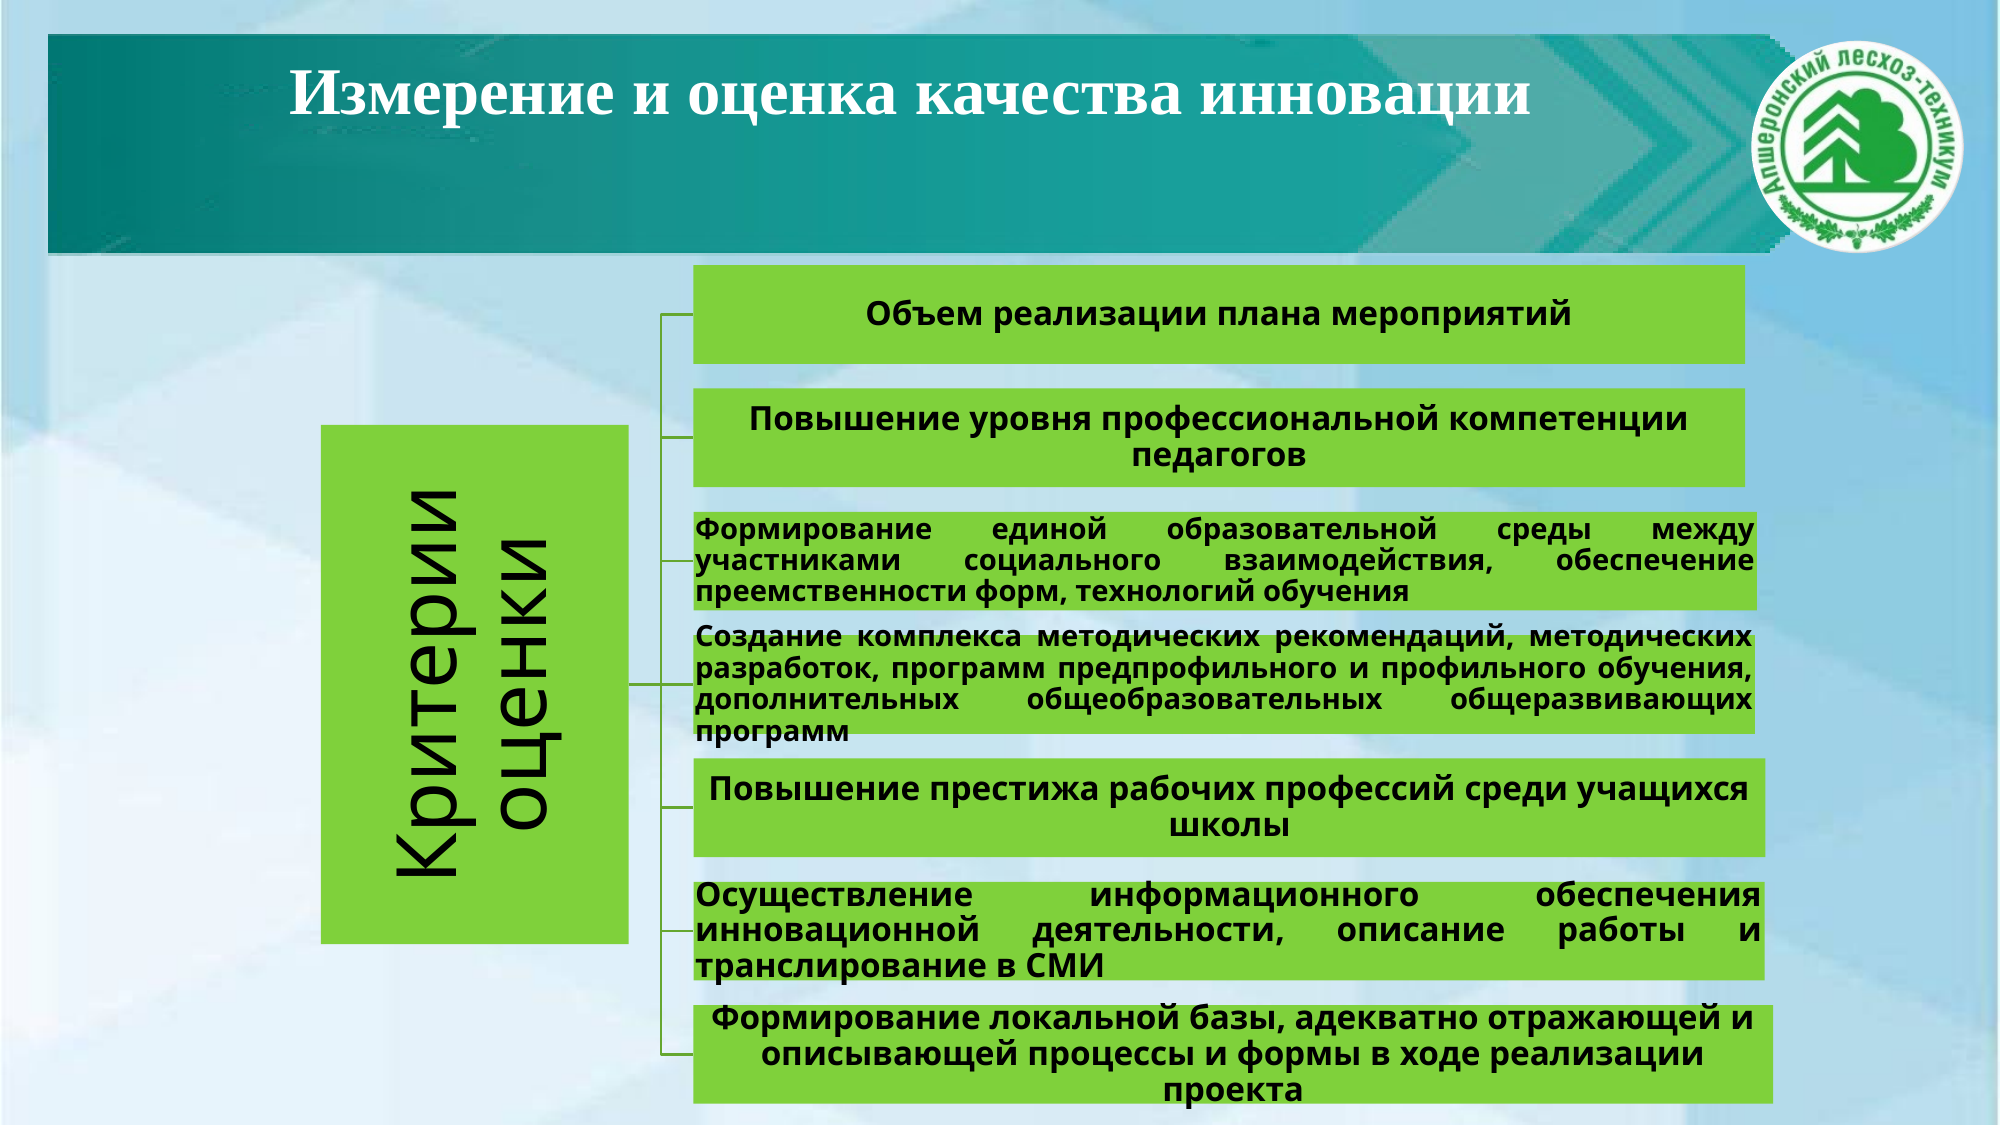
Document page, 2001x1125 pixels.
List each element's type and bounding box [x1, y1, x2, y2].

text_box [93, 264, 2000, 1105]
picture [0, 0, 2000, 1125]
